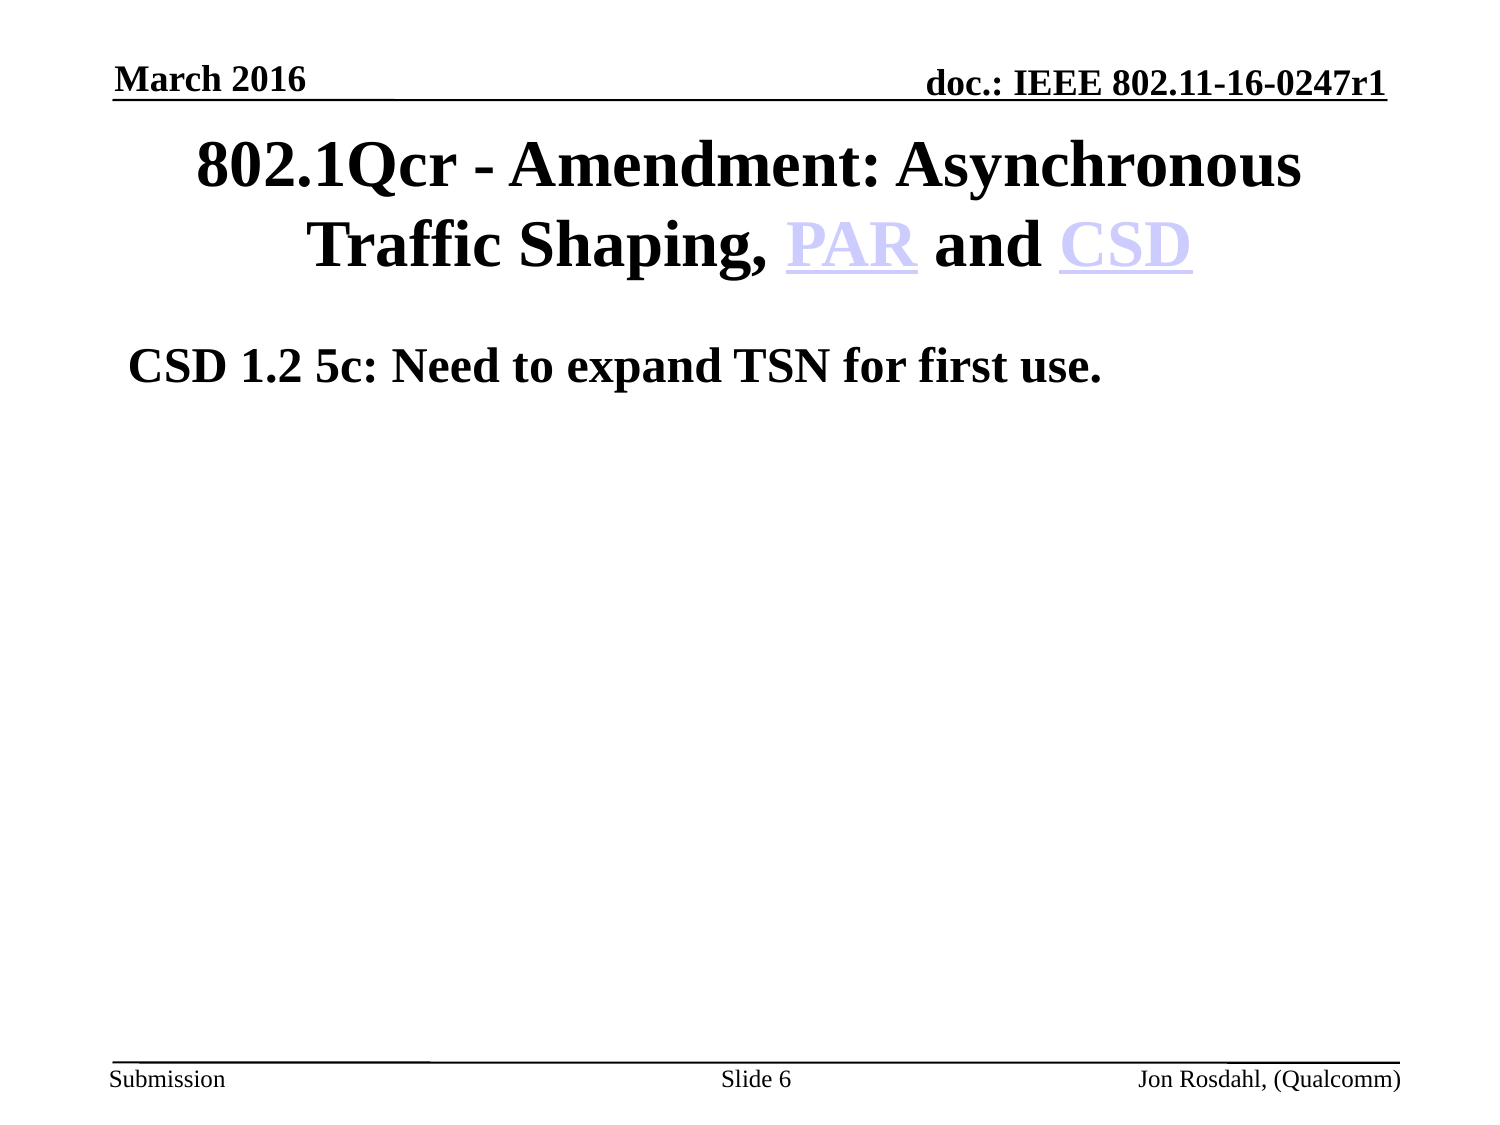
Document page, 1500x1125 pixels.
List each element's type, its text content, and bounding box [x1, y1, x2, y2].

slide_number Slide 6 [712, 1061, 800, 1123]
list CSD 1.2 5c: Need to expand TSN for first use. [112, 324, 1388, 1000]
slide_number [114, 54, 423, 100]
title 802.1Qcr - Amendment: Asynchronous Traffic Shaping, PAR and CSD [112, 112, 1388, 288]
footer Jon Rosdahl, (Qualcomm) [878, 1061, 1402, 1093]
